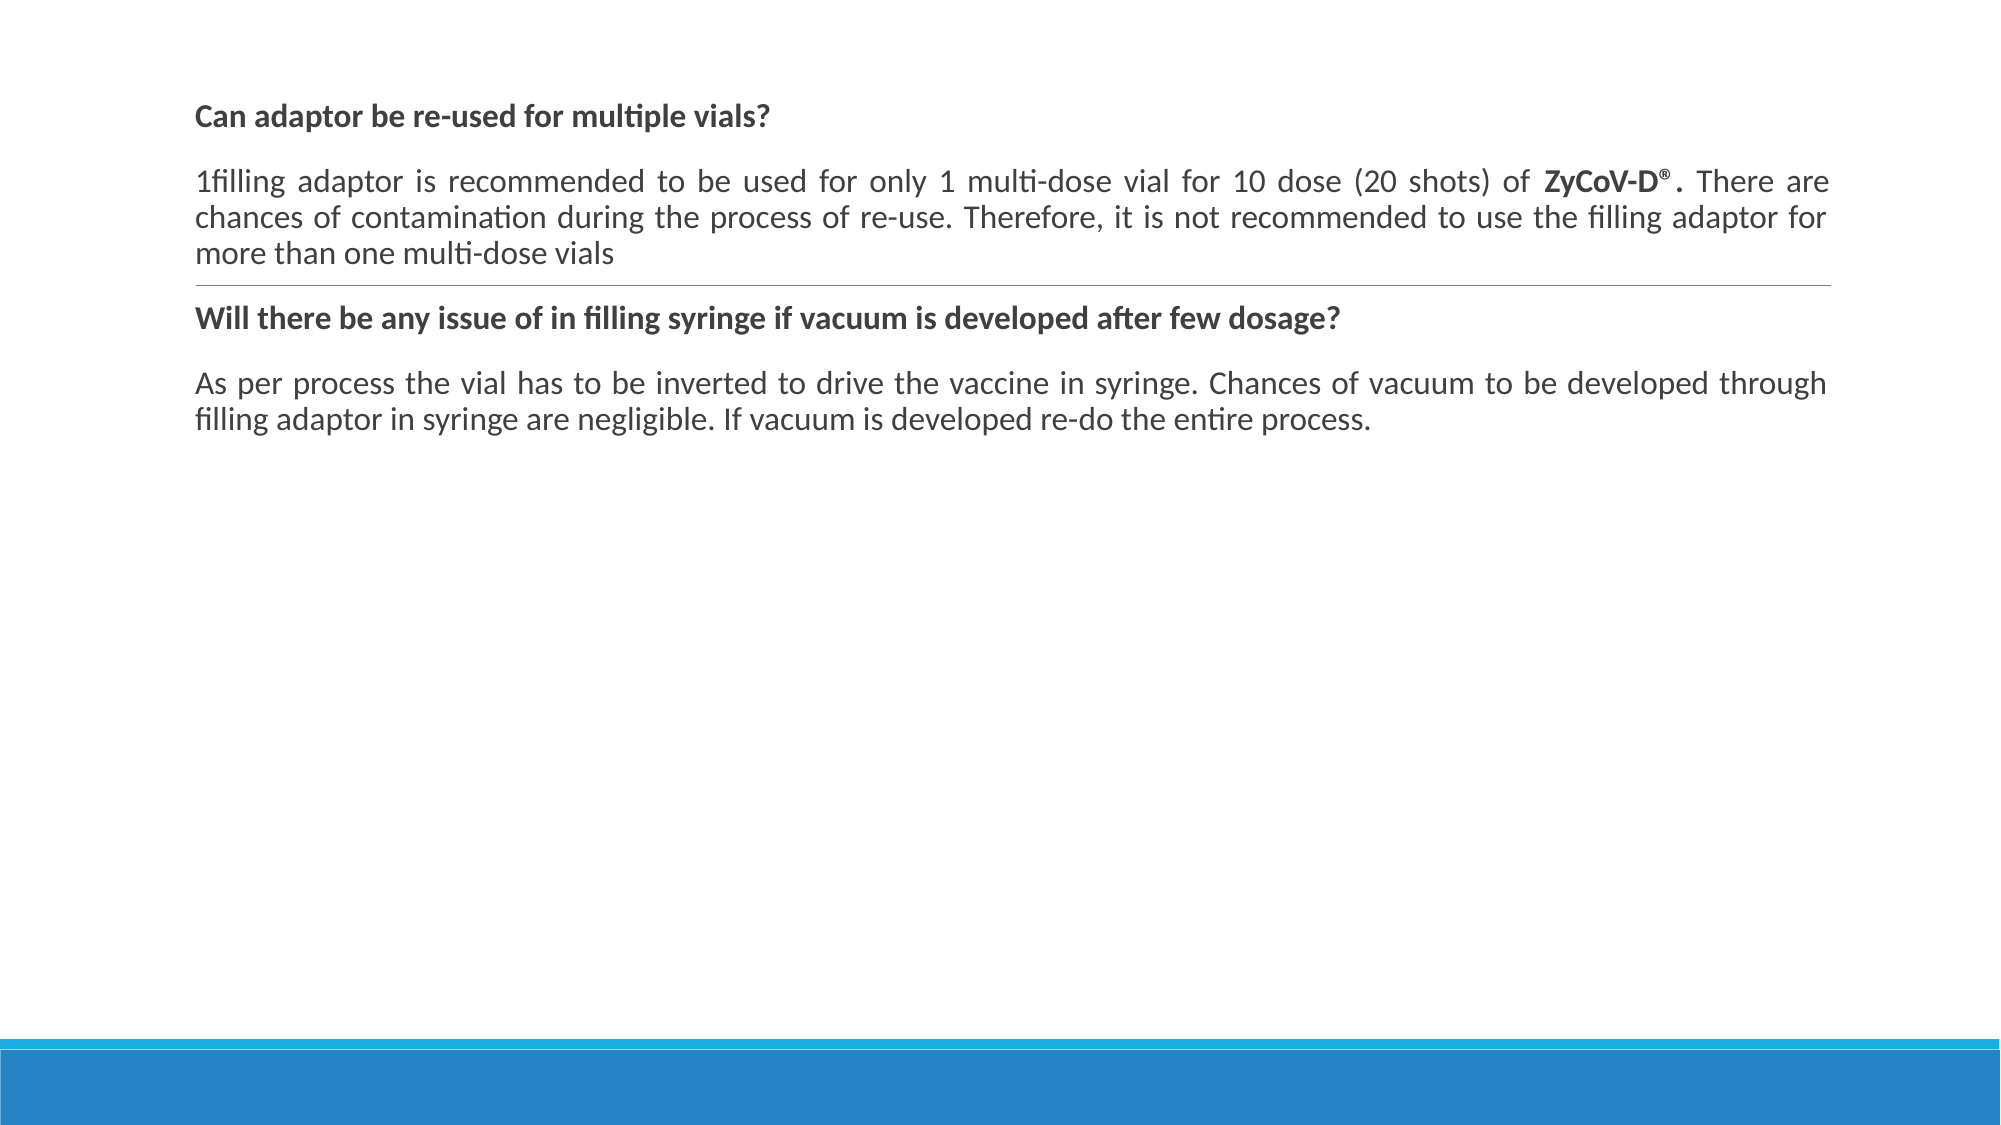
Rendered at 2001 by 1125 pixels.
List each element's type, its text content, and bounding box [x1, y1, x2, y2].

list Can adaptor be re-used for multiple vials? 1filling adaptor is recommended to be used for only 1 multi-dose vial for 10 dose (20 shots) of ZyCoV-D®. There are chances of contamination during the process of re-use. Therefore, it is not recommended to use the filling adaptor for more than one multi-dose vials Will there be any issue of in filling syringe if vacuum is developed after few dosage? As per process the vial has to be inverted to drive the vaccine in syringe. Chances of vacuum to be developed through filling adaptor in syringe are negligible. If vacuum is developed re-do the entire process. [180, 91, 1830, 963]
